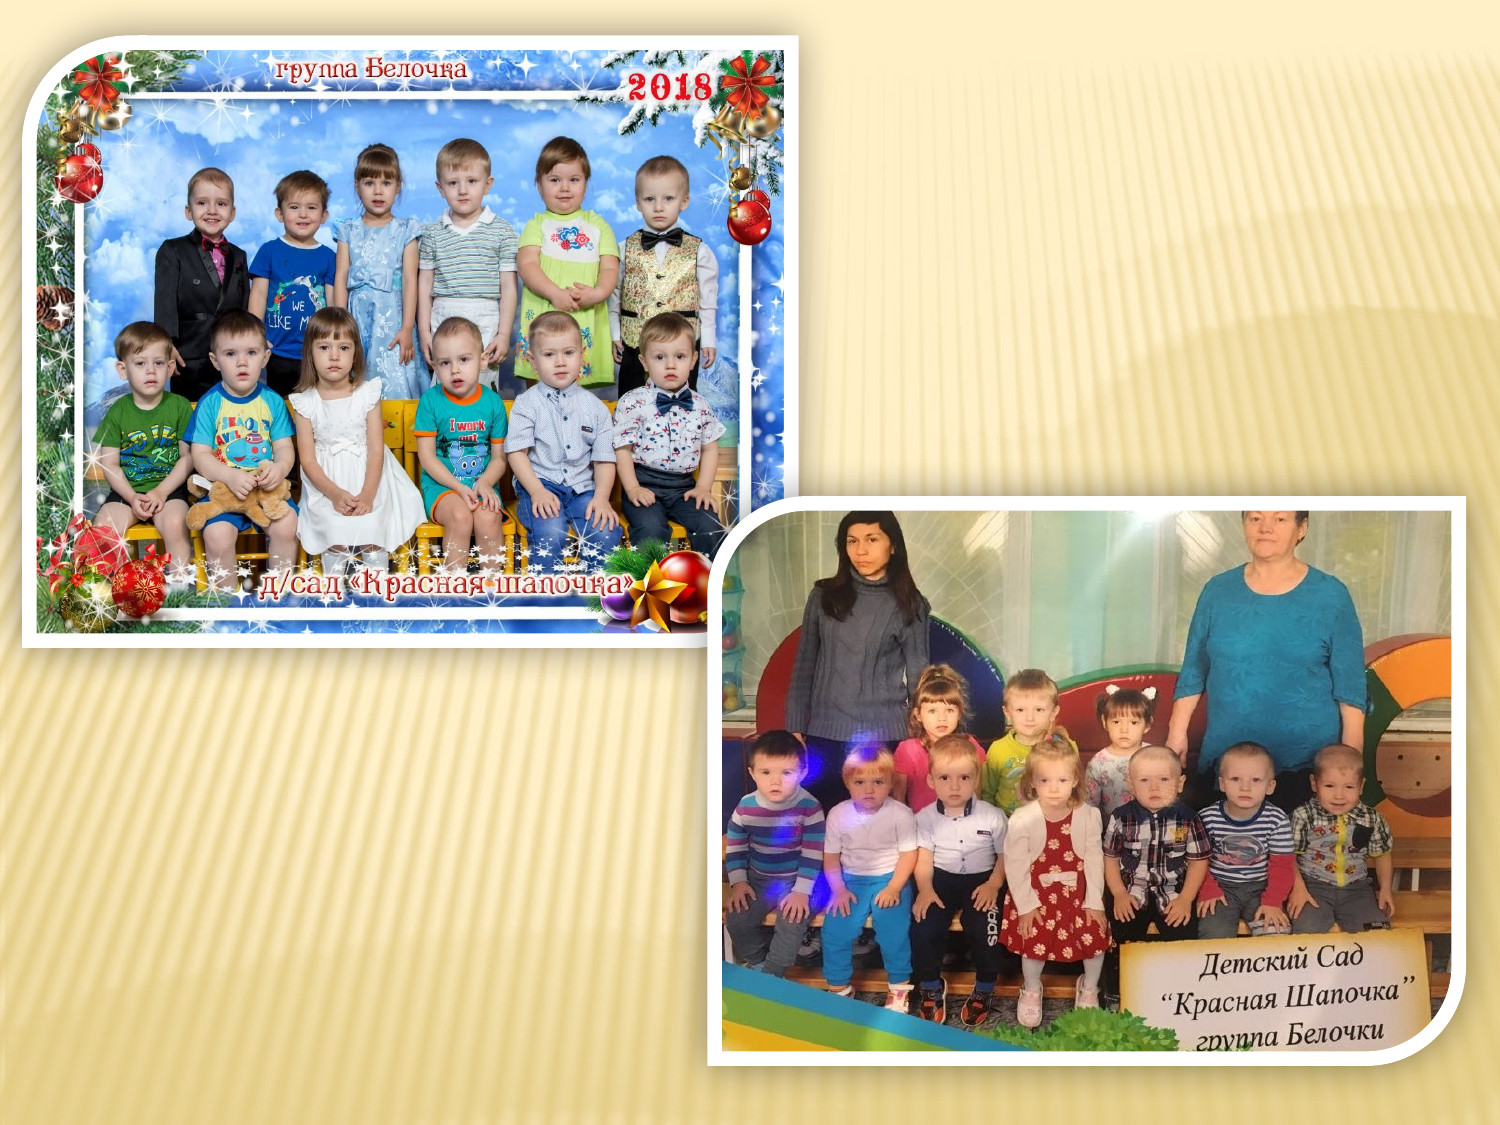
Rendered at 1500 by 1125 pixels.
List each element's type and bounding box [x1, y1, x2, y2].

picture [29, 42, 1459, 1059]
